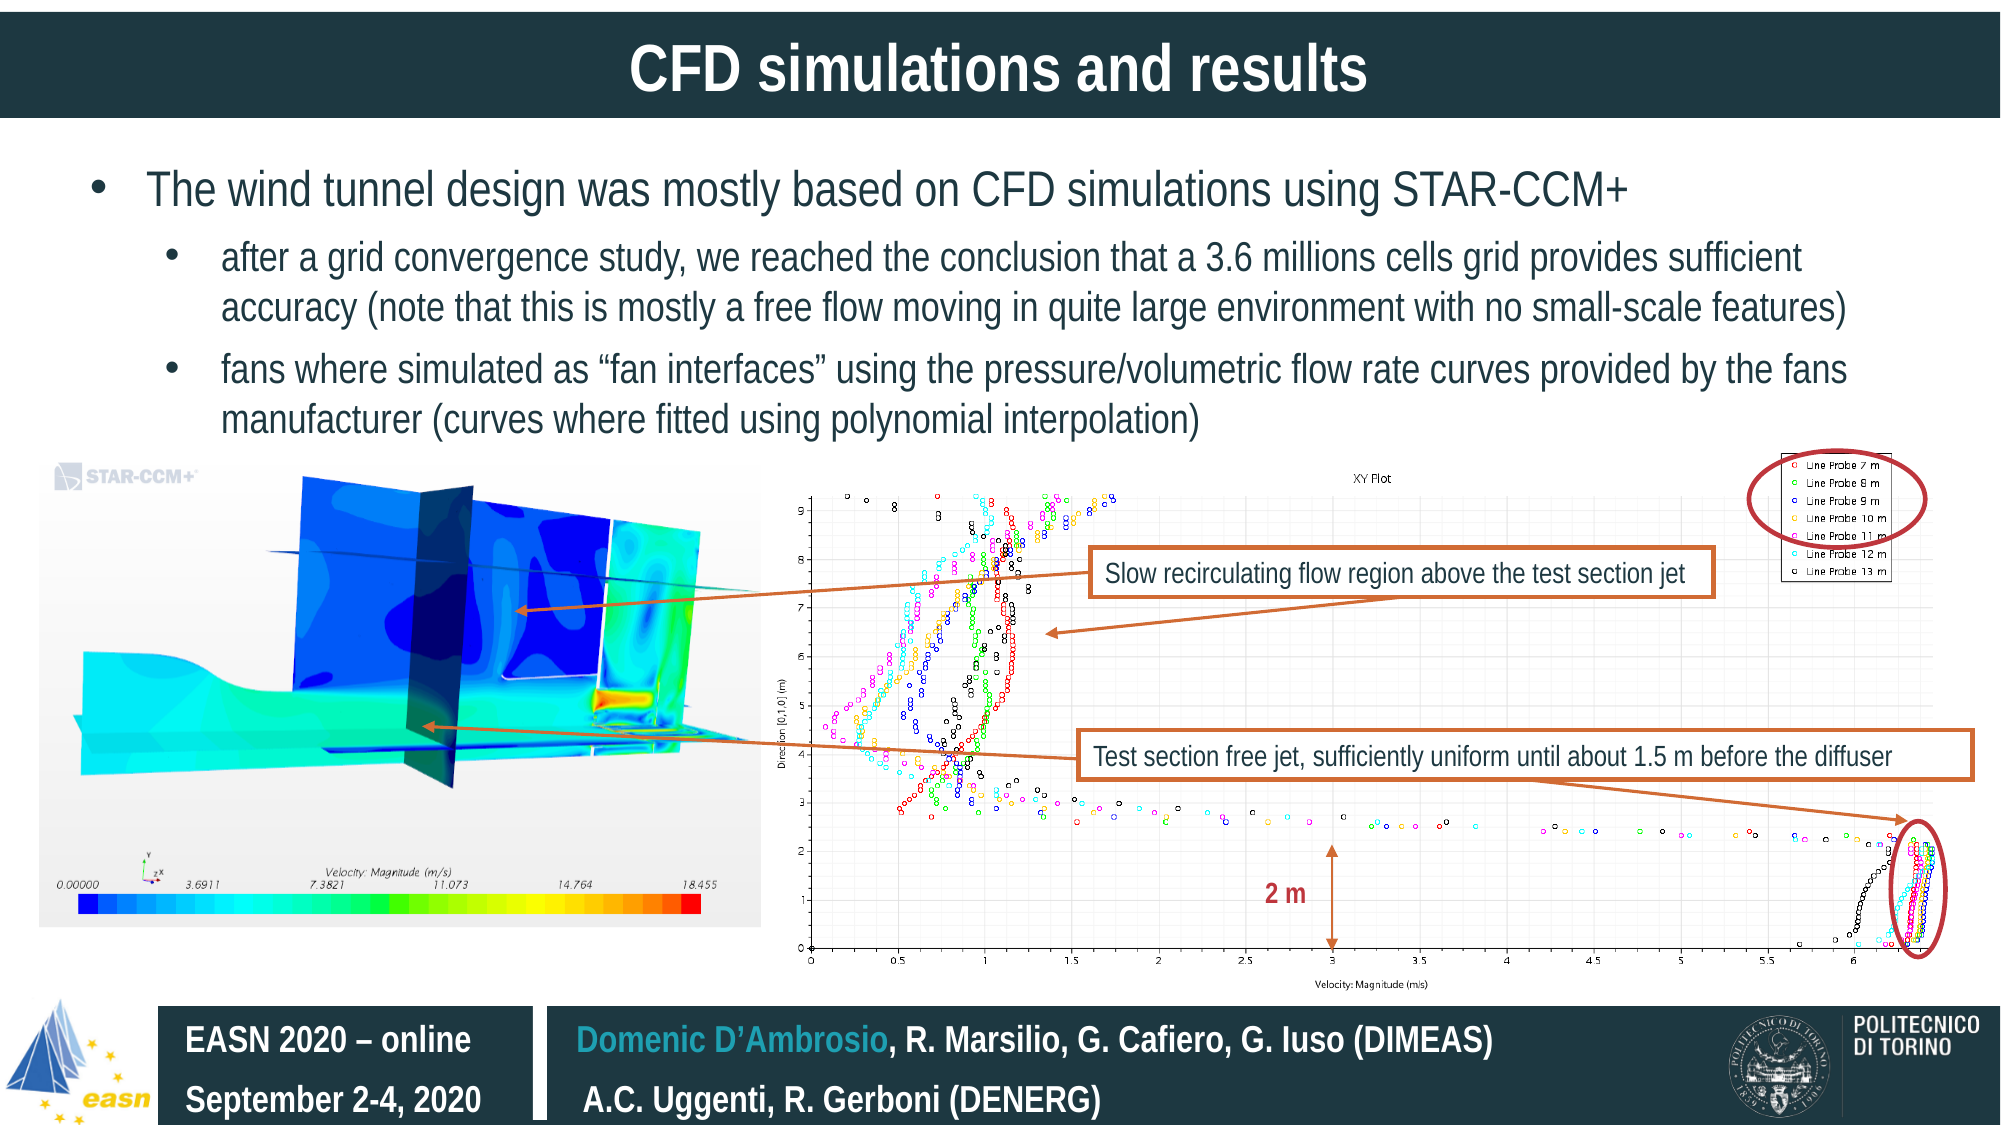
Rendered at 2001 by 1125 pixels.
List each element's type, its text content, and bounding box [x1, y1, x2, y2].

title CFD simulations and results [39, 11, 1961, 119]
picture [1728, 1015, 1980, 1118]
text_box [421, 726, 1077, 759]
picture [0, 997, 158, 1125]
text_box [1525, 780, 1908, 822]
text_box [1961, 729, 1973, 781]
picture [39, 452, 1961, 1001]
list The wind tunnel design was mostly based on CFD simulations using STAR-CCM+ after a grid convergence study, we reached the conclusion that a 3.6 millions cells grid provides sufficient accuracy (note that this is mostly a free flow moving in quite large environment with no small-scale features) fans where simulated as “fan interfaces” using the pressure/volumetric flow rate curves provided by the fans manufacturer (curves where fitted using polynomial interpolation) [74, 149, 1927, 452]
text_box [1045, 597, 1402, 635]
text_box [514, 572, 1091, 612]
